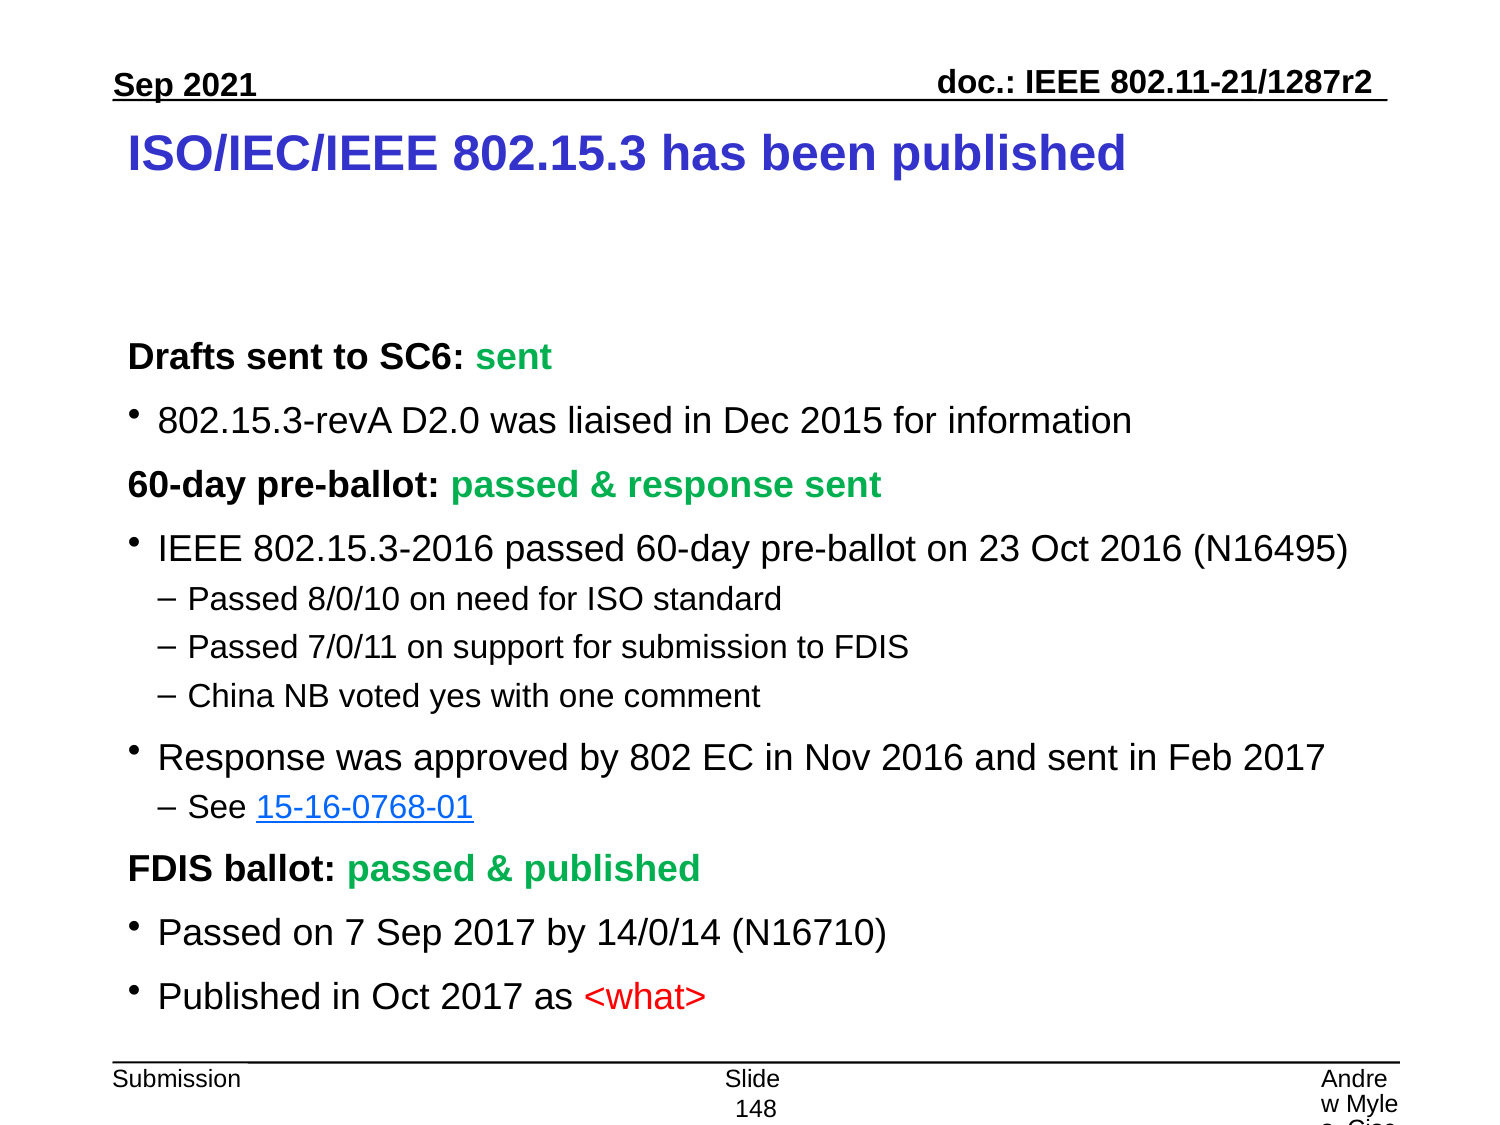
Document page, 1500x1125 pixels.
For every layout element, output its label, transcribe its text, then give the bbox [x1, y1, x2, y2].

title ISO/IEC/IEEE 802.15.3 has been published [112, 112, 1388, 288]
list Drafts sent to SC6: sent 802.15.3-revA D2.0 was liaised in Dec 2015 for information 60-day pre-ballot: passed & response sent IEEE 802.15.3-2016 passed 60-day pre-ballot on 23 Oct 2016 (N16495) Passed 8/0/10 on need for ISO standard Passed 7/0/11 on support for submission to FDIS China NB voted yes with one comment Response was approved by 802 EC in Nov 2016 and sent in Feb 2017 See 15-16-0768-01 FDIS ballot: passed & published Passed on 7 Sep 2017 by 14/0/14 (N16710) Published in Oct 2017 as <what> [112, 324, 1388, 1000]
footer Andrew Myles, Cisco [1320, 1061, 1402, 1093]
slide_number Slide 148 [709, 1061, 803, 1093]
